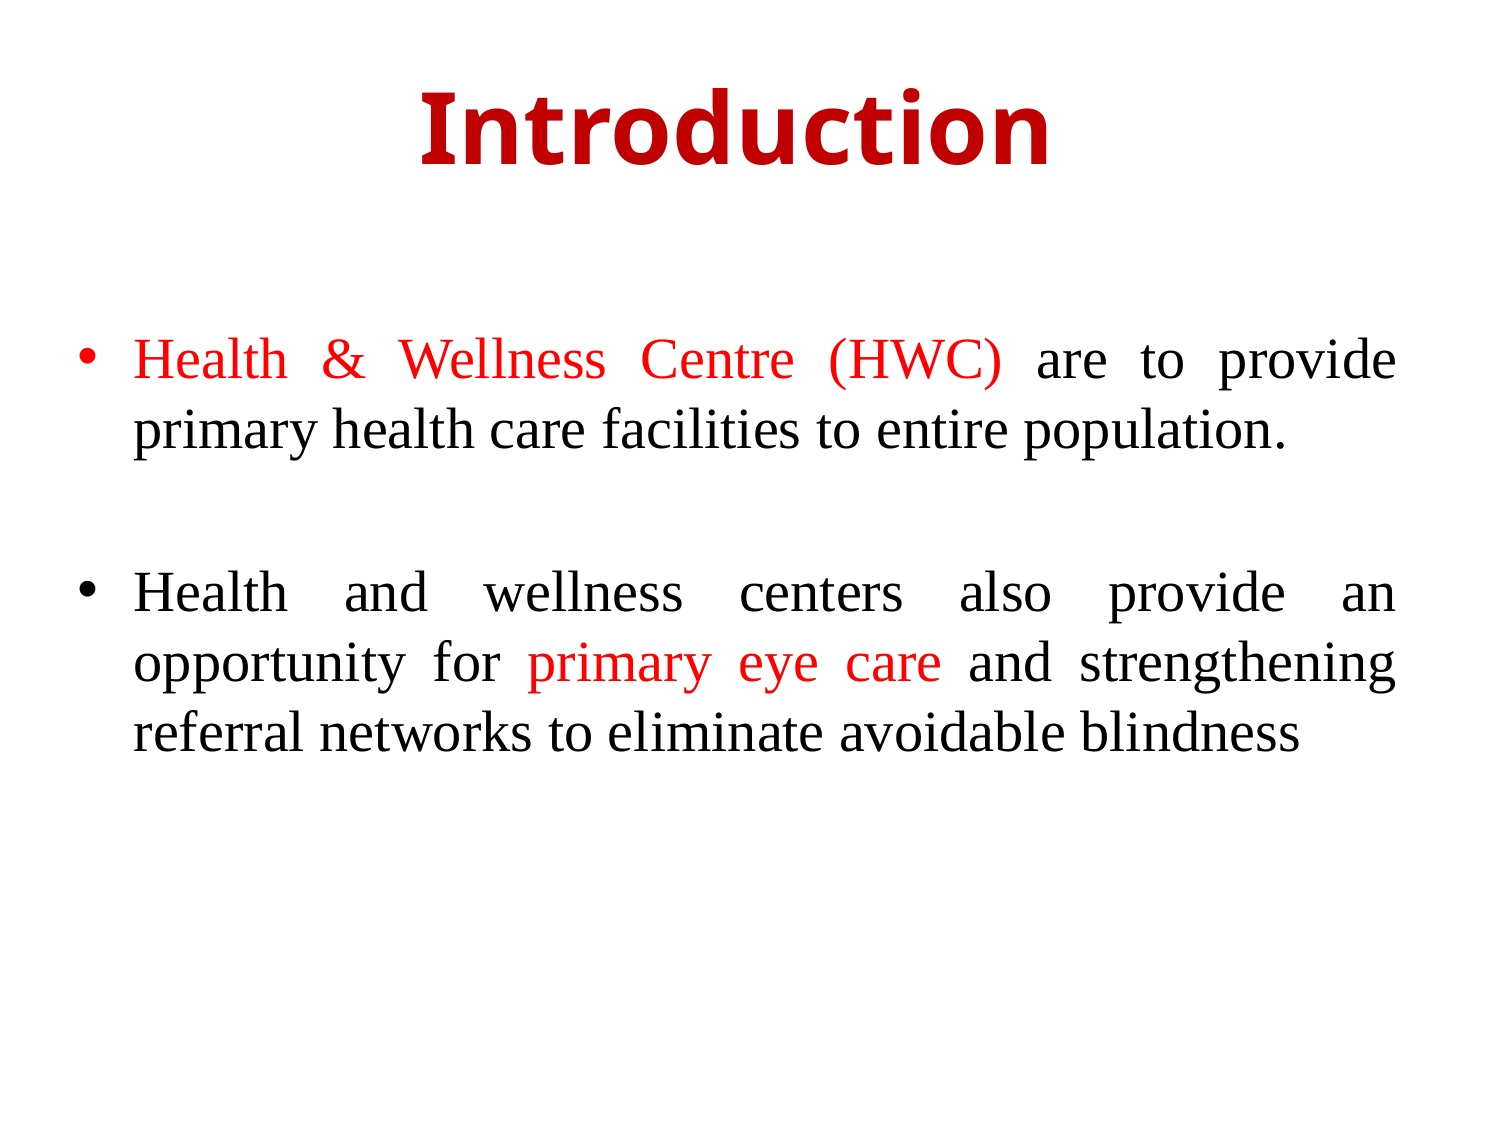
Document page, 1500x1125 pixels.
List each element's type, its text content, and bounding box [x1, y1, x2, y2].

list Health & Wellness Centre (HWC) are to provide primary health care facilities to entire population. Health and wellness centers also provide an opportunity for primary eye care and strengthening referral networks to eliminate avoidable blindness [62, 312, 1413, 875]
title Introduction [62, 50, 1413, 200]
